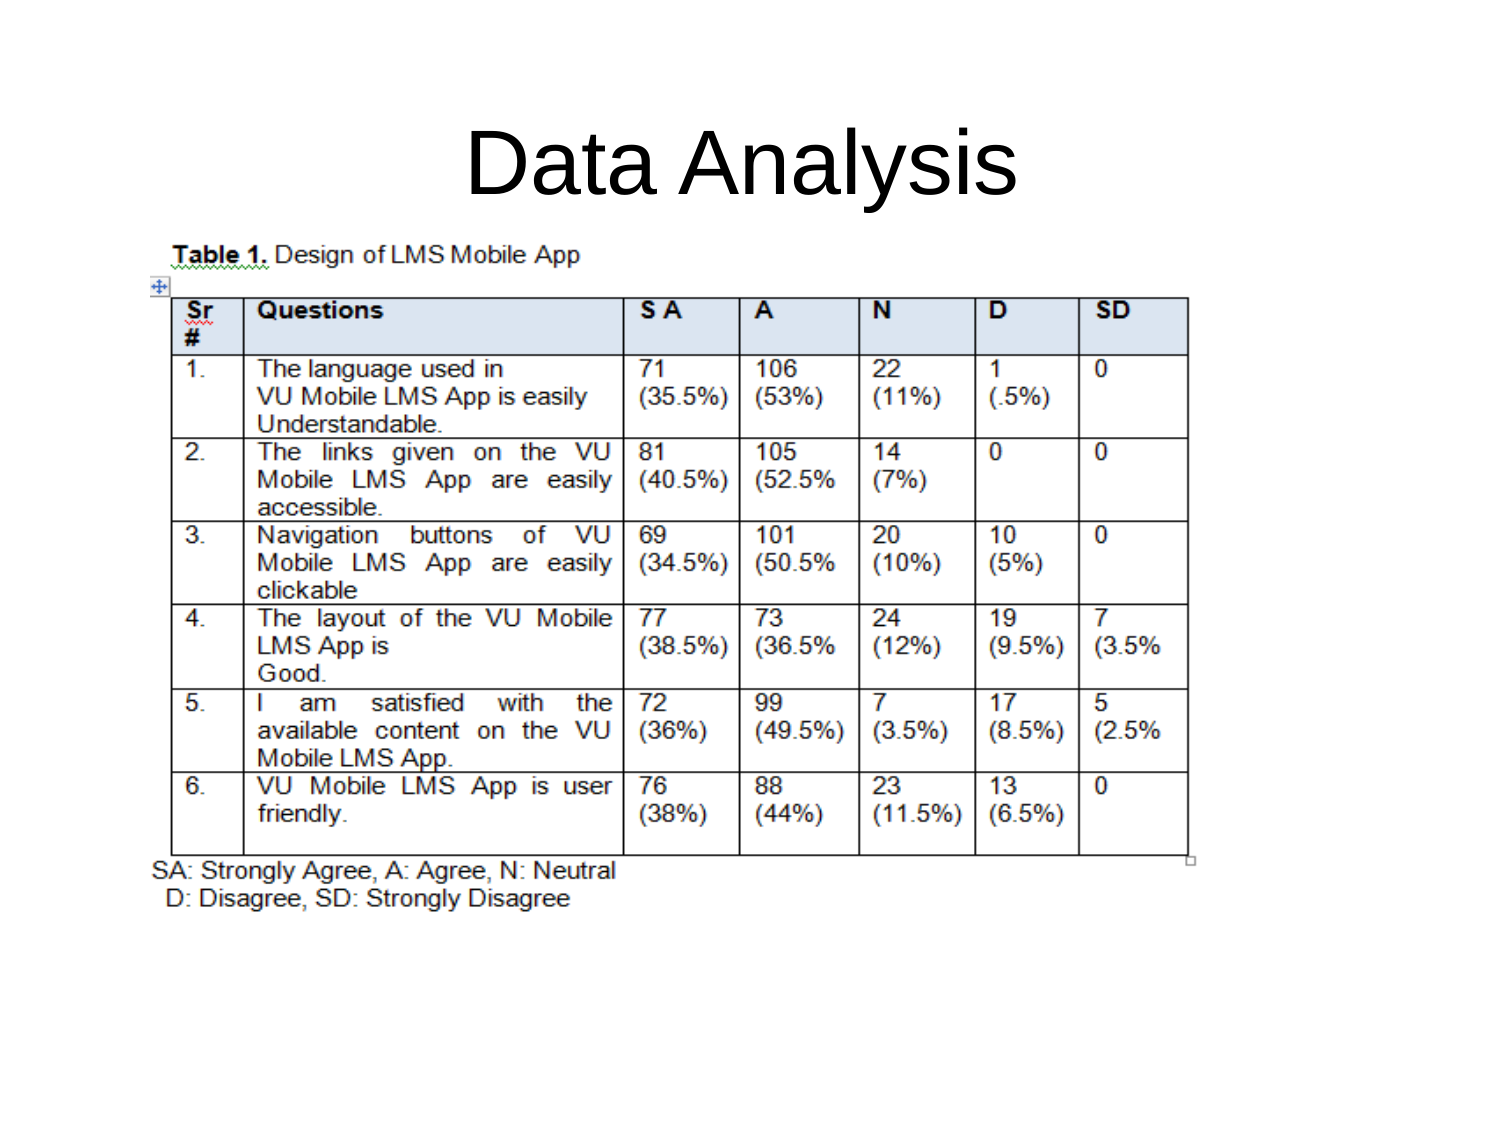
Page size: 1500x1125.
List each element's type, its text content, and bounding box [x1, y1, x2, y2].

picture [149, 234, 1228, 916]
text_box Data Analysis [105, 89, 1380, 225]
